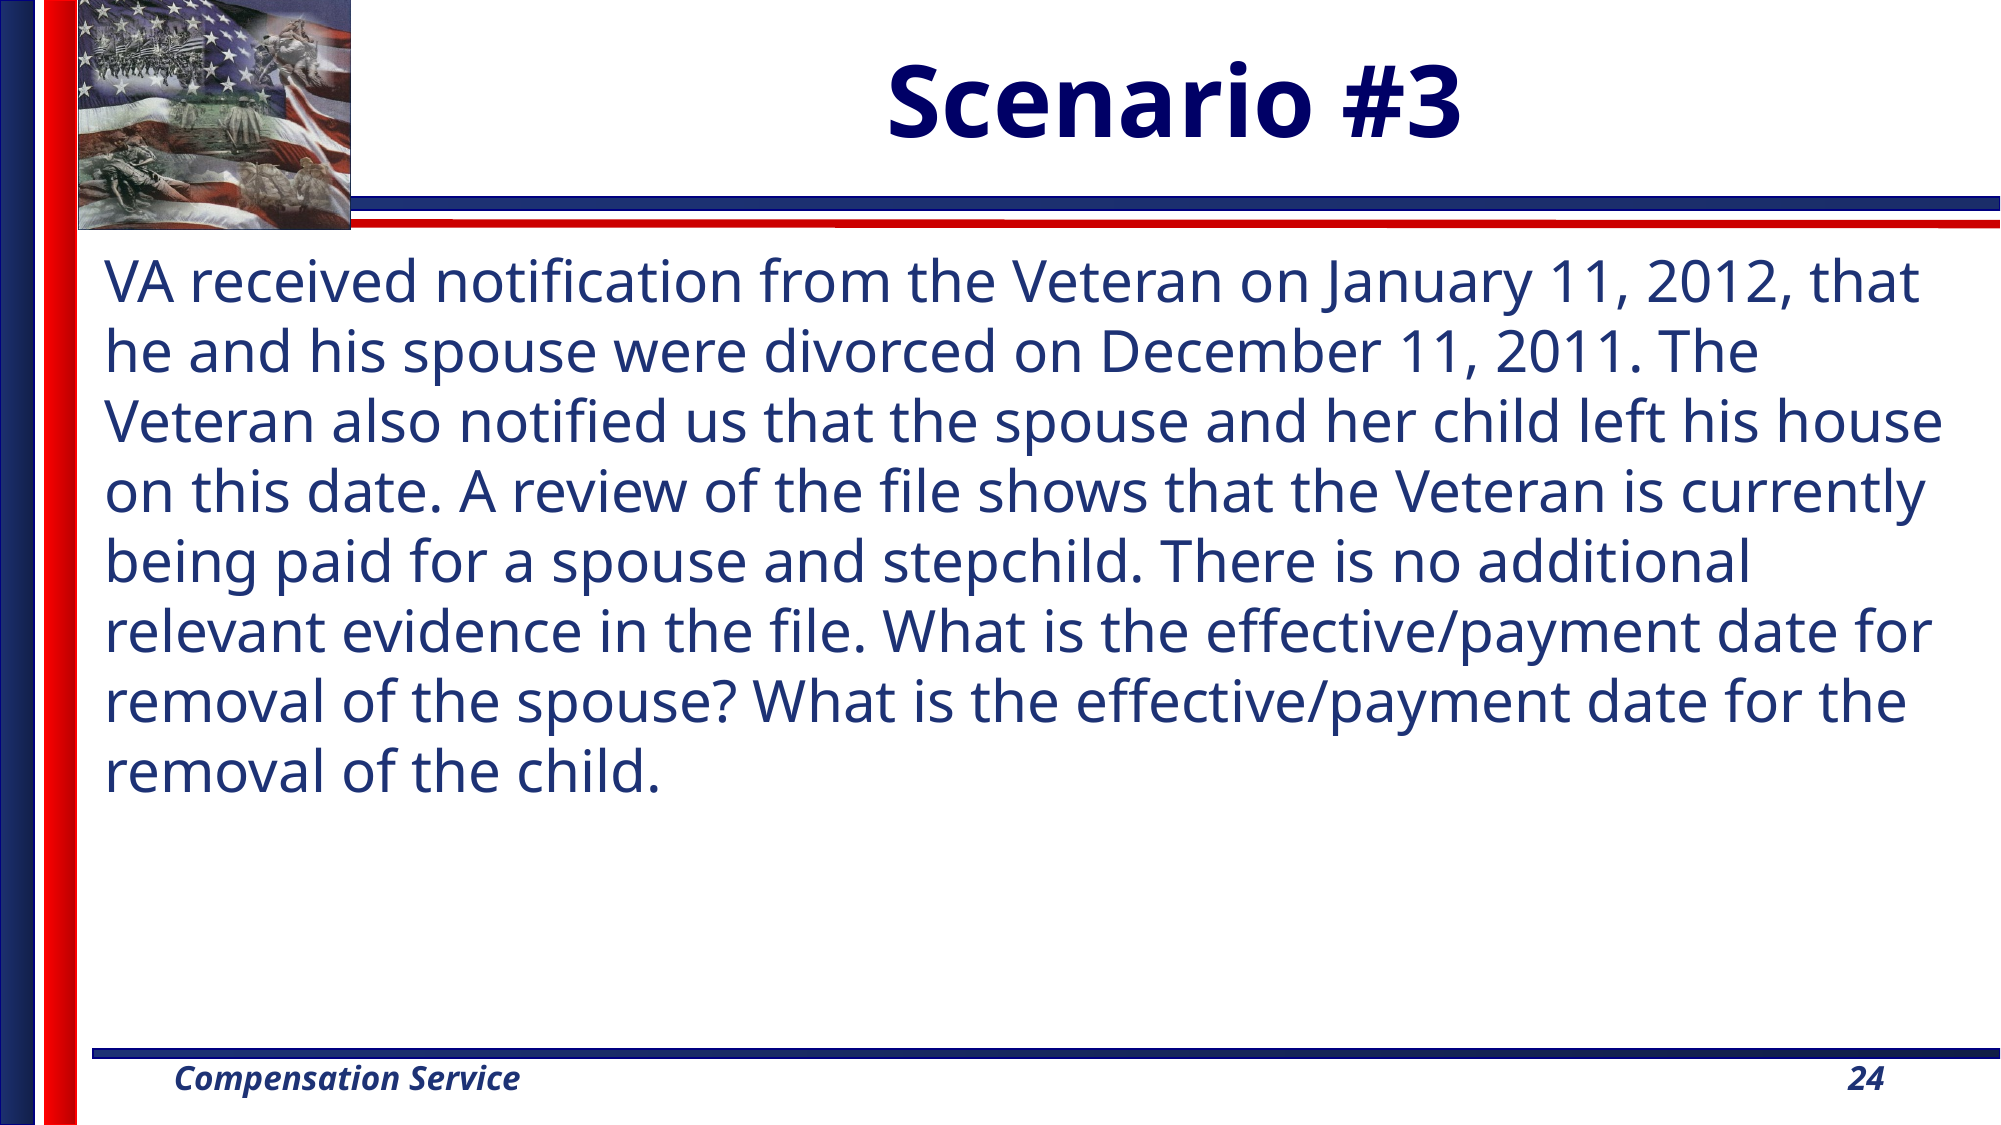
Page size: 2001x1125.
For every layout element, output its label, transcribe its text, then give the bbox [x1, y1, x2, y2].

picture [78, 0, 351, 230]
slide_number 24 [1733, 1042, 2000, 1118]
list VA received notification from the Veteran on January 11, 2012, that he and his spouse were divorced on December 11, 2011. The Veteran also notified us that the spouse and her child left his house on this date. A review of the file shows that the Veteran is currently being paid for a spouse and stepchild. There is no additional relevant evidence in the file. What is the effective/payment date for removal of the spouse? What is the effective/payment date for the removal of the child. [89, 236, 1982, 1043]
title Scenario #3 [350, 0, 2000, 195]
